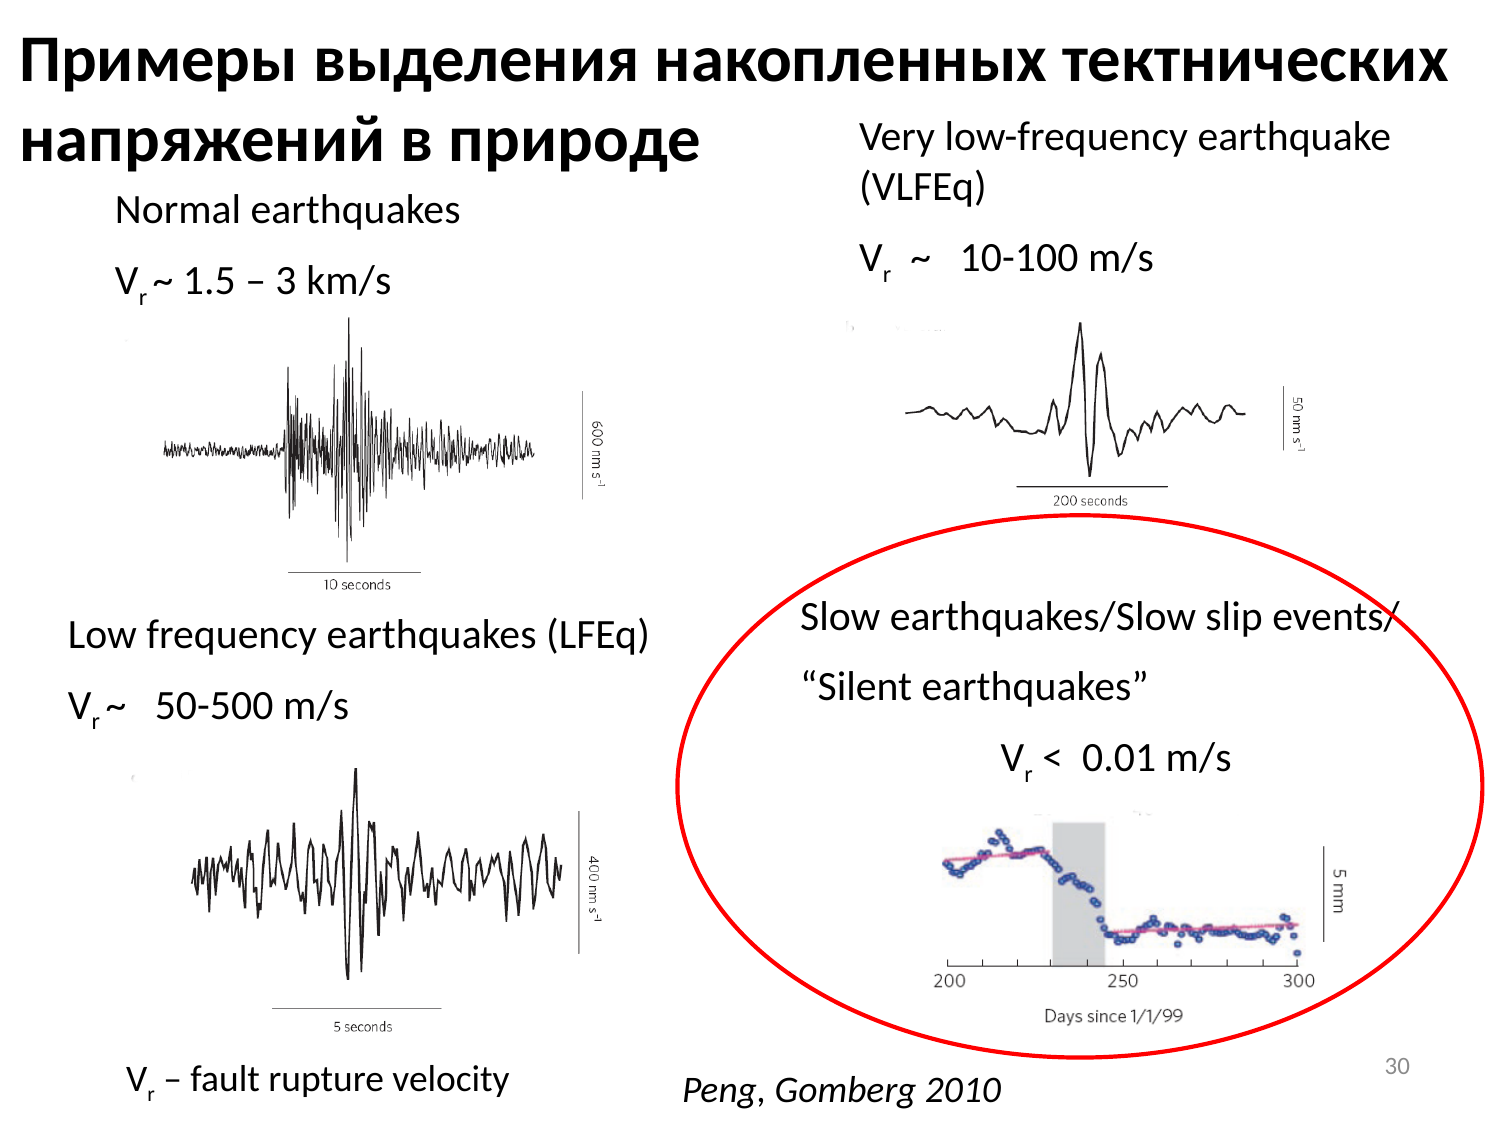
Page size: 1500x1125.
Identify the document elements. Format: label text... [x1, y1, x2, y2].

text_box Slow earthquakes/Slow slip events/ “Silent earthquakes” Vr < 0.01 m/s [1347, 580, 1447, 669]
text_box Normal earthquakes Vr ~ 1.5 – 3 km/s [100, 174, 609, 318]
picture [123, 751, 644, 1048]
picture [832, 302, 1377, 530]
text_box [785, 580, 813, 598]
text_box Peng, Gomberg 2010 [667, 1057, 1140, 1118]
text_box [1014, 1056, 1146, 1060]
slide_number 30 [1140, 1025, 1425, 1104]
text_box [675, 538, 1485, 1000]
text_box Low frequency earthquakes (LFEq) Vr ~ 50-500 m/s [53, 599, 715, 742]
text_box Примеры выделения накопленных тектнических напряжений в природе [4, 7, 1500, 183]
picture [111, 308, 644, 599]
text_box Vr – fault rupture velocity [39, 1046, 597, 1113]
picture [832, 802, 1388, 1048]
text_box Very low-frequency earthquake (VLFEq) Vr ~ 10-100 m/s [844, 101, 1500, 295]
